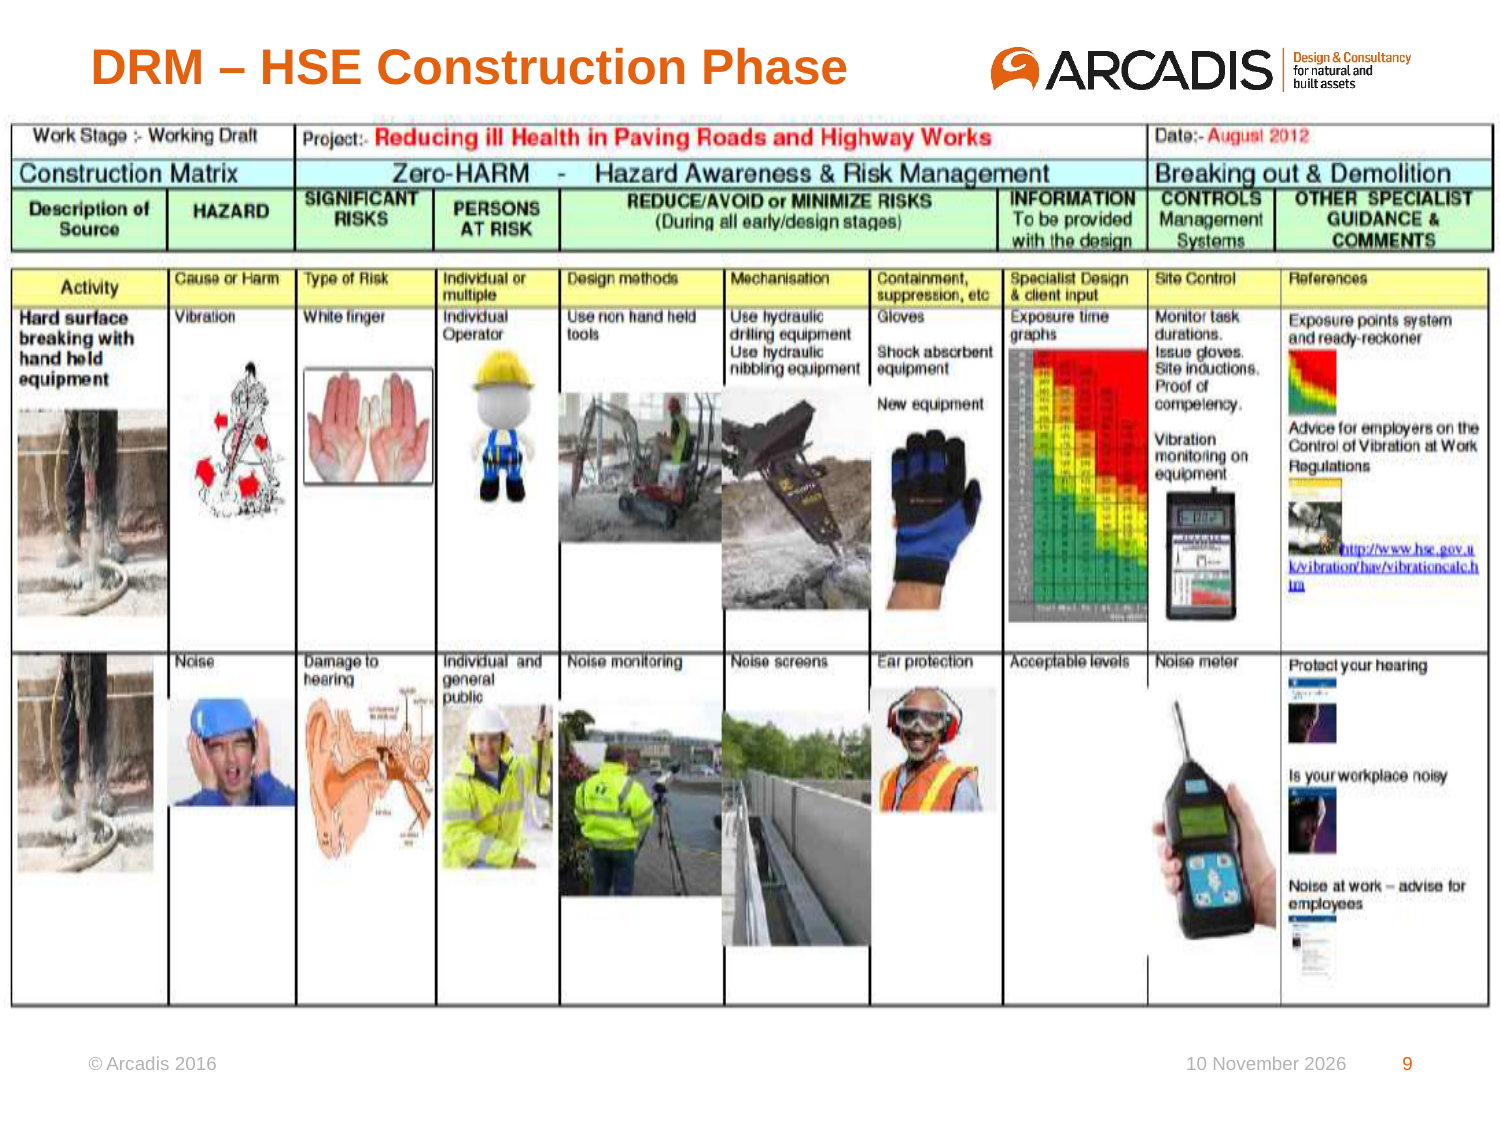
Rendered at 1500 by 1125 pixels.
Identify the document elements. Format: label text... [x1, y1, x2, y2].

picture [1166, 47, 1411, 92]
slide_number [1023, 1041, 1361, 1084]
title DRM – HSE Construction Phase [0, 41, 1166, 114]
slide_number 9 [1361, 1041, 1428, 1084]
picture [0, 114, 1500, 1017]
